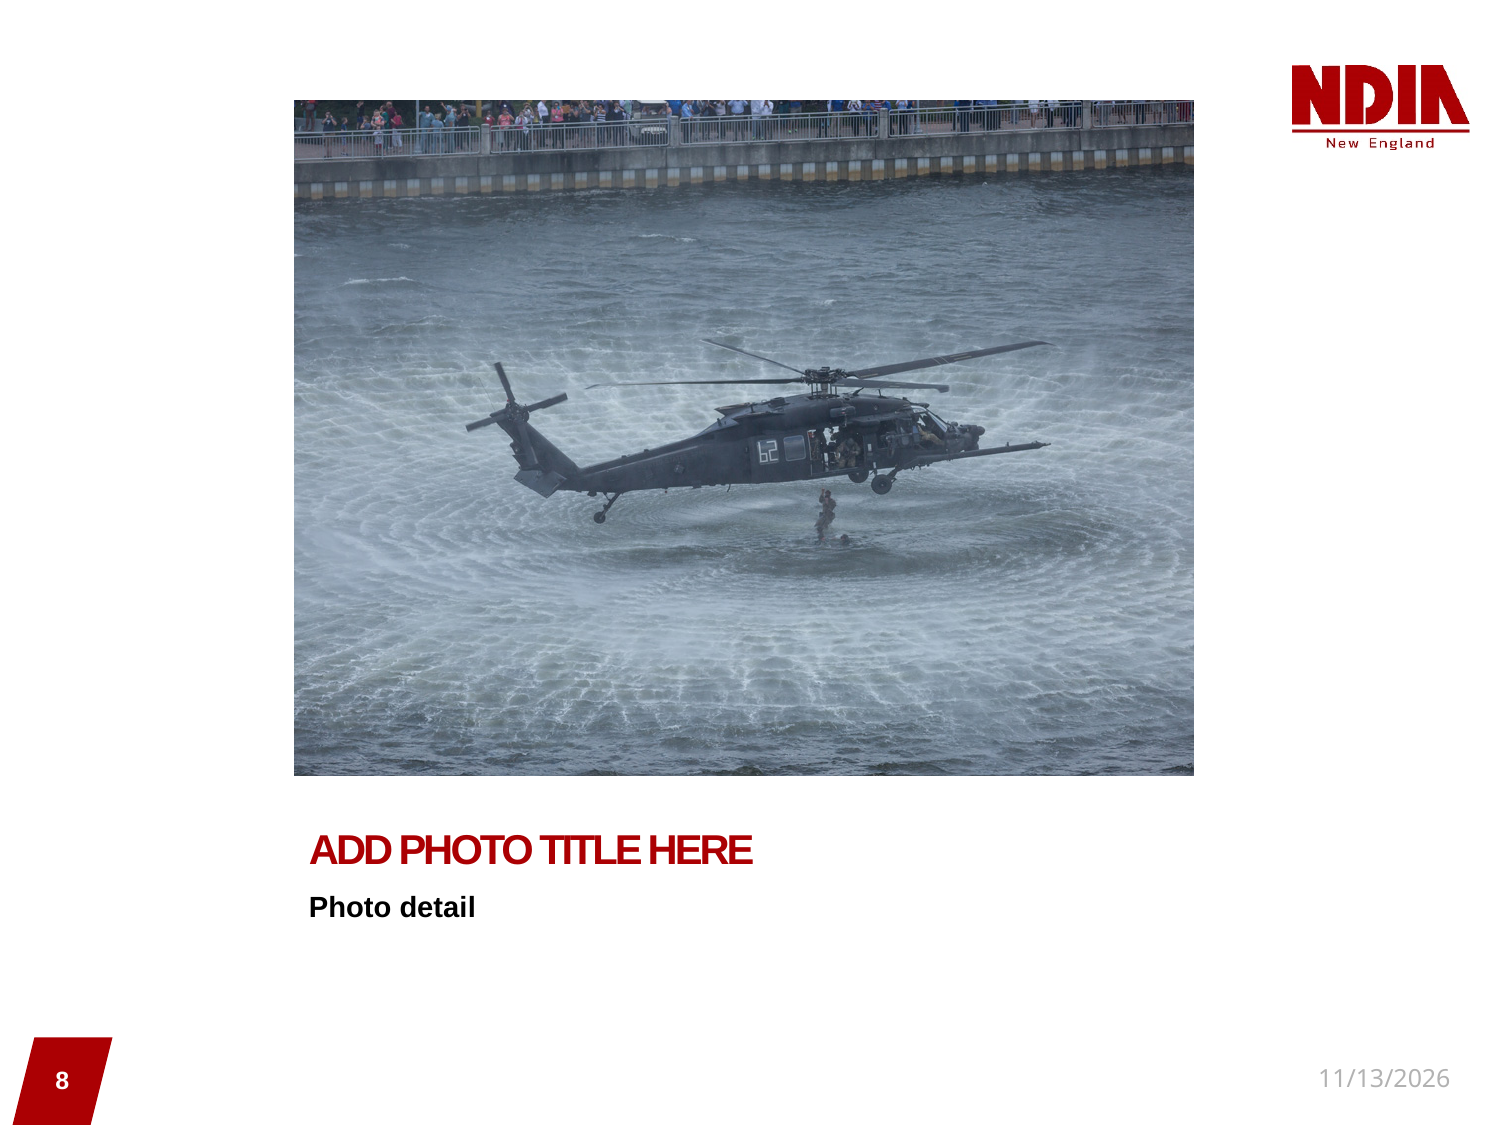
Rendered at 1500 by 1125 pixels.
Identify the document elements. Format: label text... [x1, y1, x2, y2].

picture [293, 100, 1195, 776]
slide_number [1115, 1050, 1466, 1110]
list Photo detail [294, 880, 1194, 1013]
picture [1292, 65, 1470, 150]
title ADD PHOTO TITLE HERE [294, 787, 1194, 880]
slide_number 8 [24, 1050, 100, 1110]
